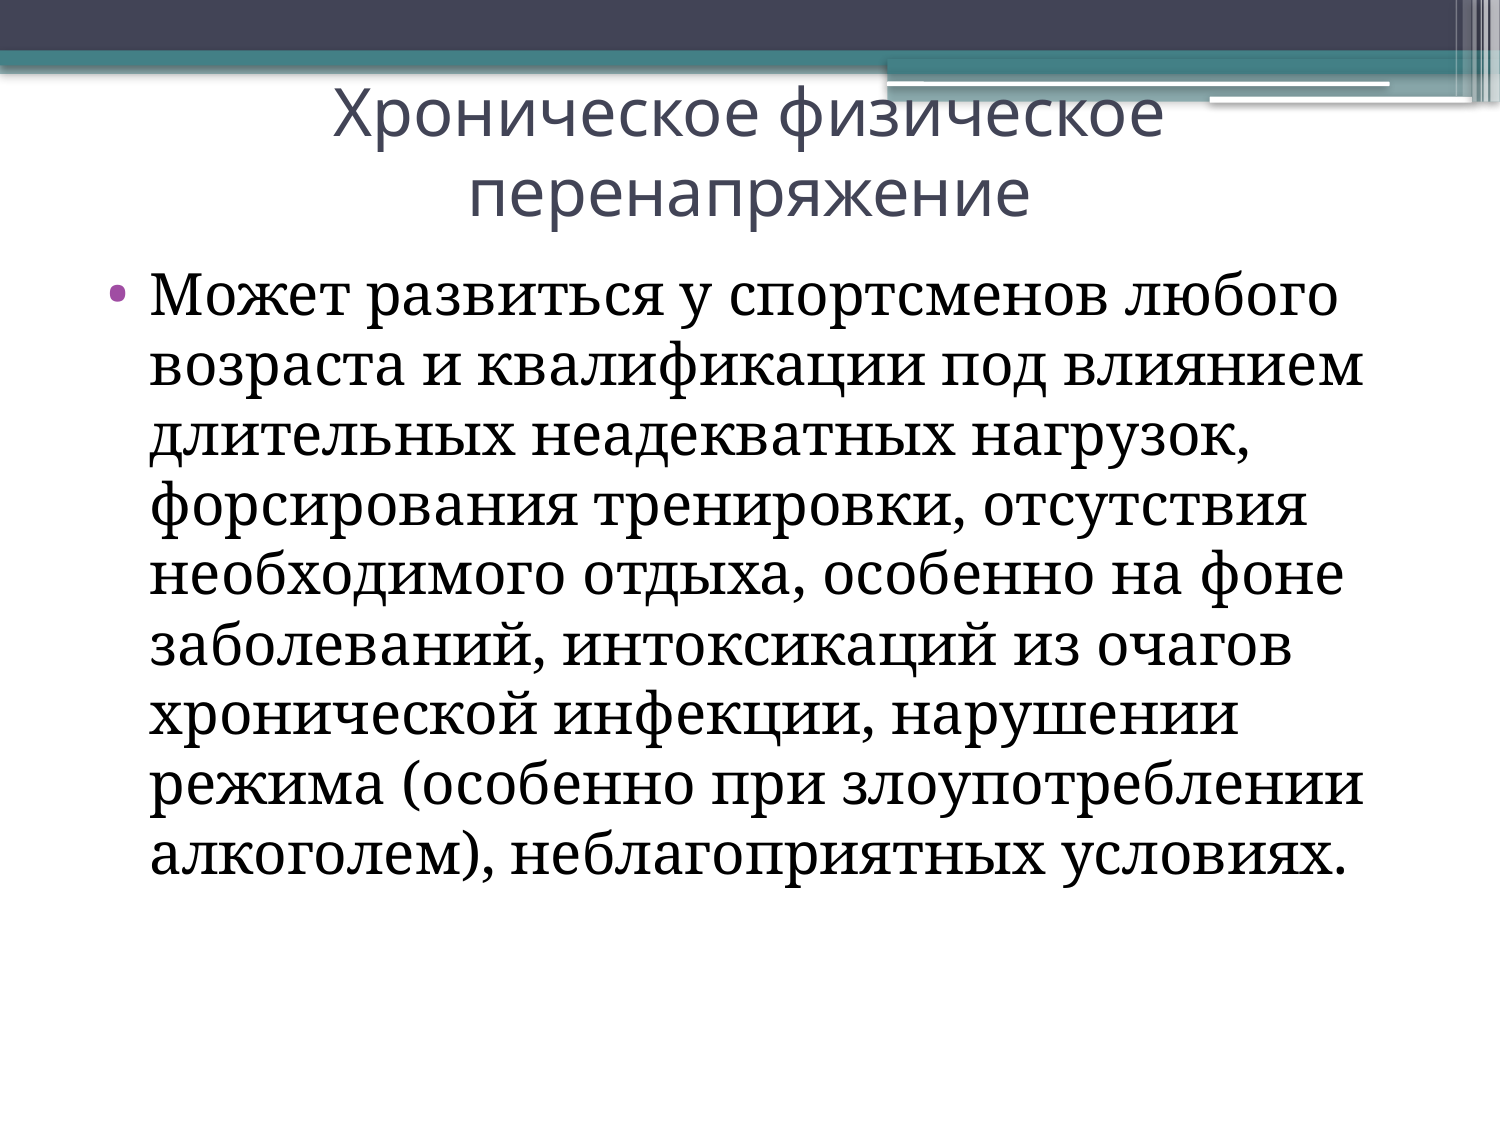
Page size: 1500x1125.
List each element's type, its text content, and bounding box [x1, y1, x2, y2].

title Хроническое физическое перенапряжение [75, 62, 1425, 238]
list Может развиться у спортсменов любого возраста и квалификации под влиянием длительных неадекватных нагрузок, форсирования тренировки, отсутствия необходимого отдыха, особенно на фоне заболеваний, интоксикаций из очагов хронической инфекции, нарушении режима (особенно при злоупотреблении алкоголем), неблагоприятных условиях. [75, 249, 1425, 1079]
